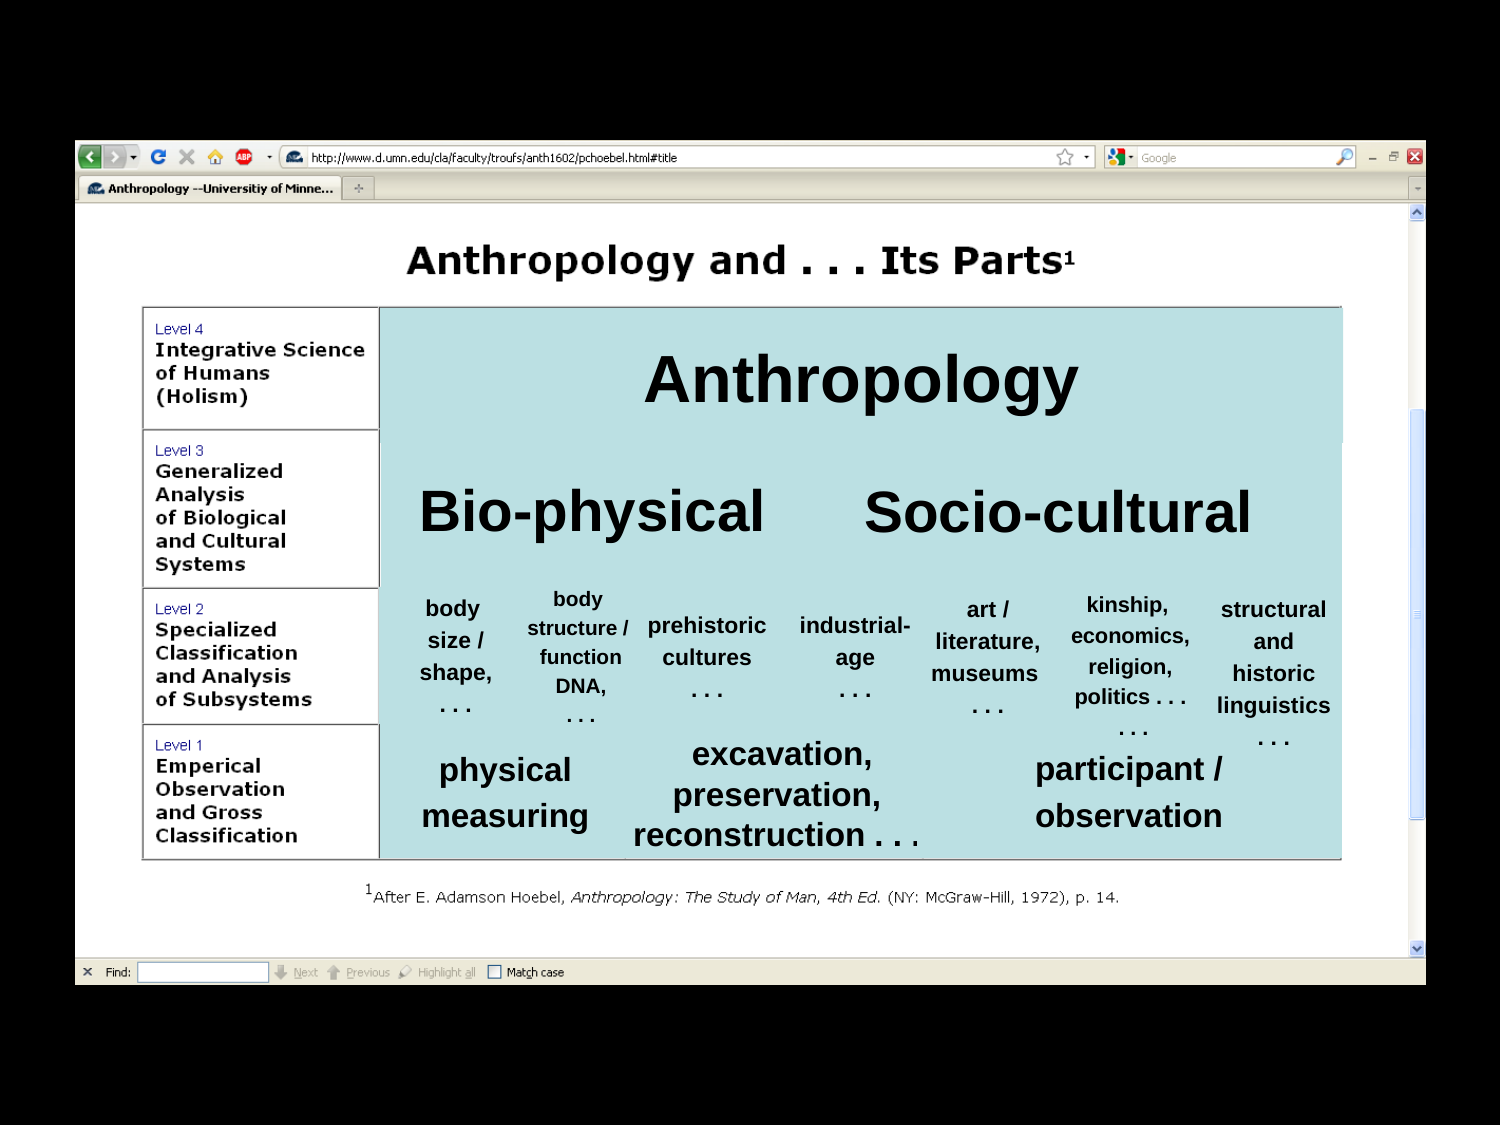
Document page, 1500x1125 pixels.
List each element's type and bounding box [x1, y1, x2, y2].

picture [74, 140, 1426, 985]
